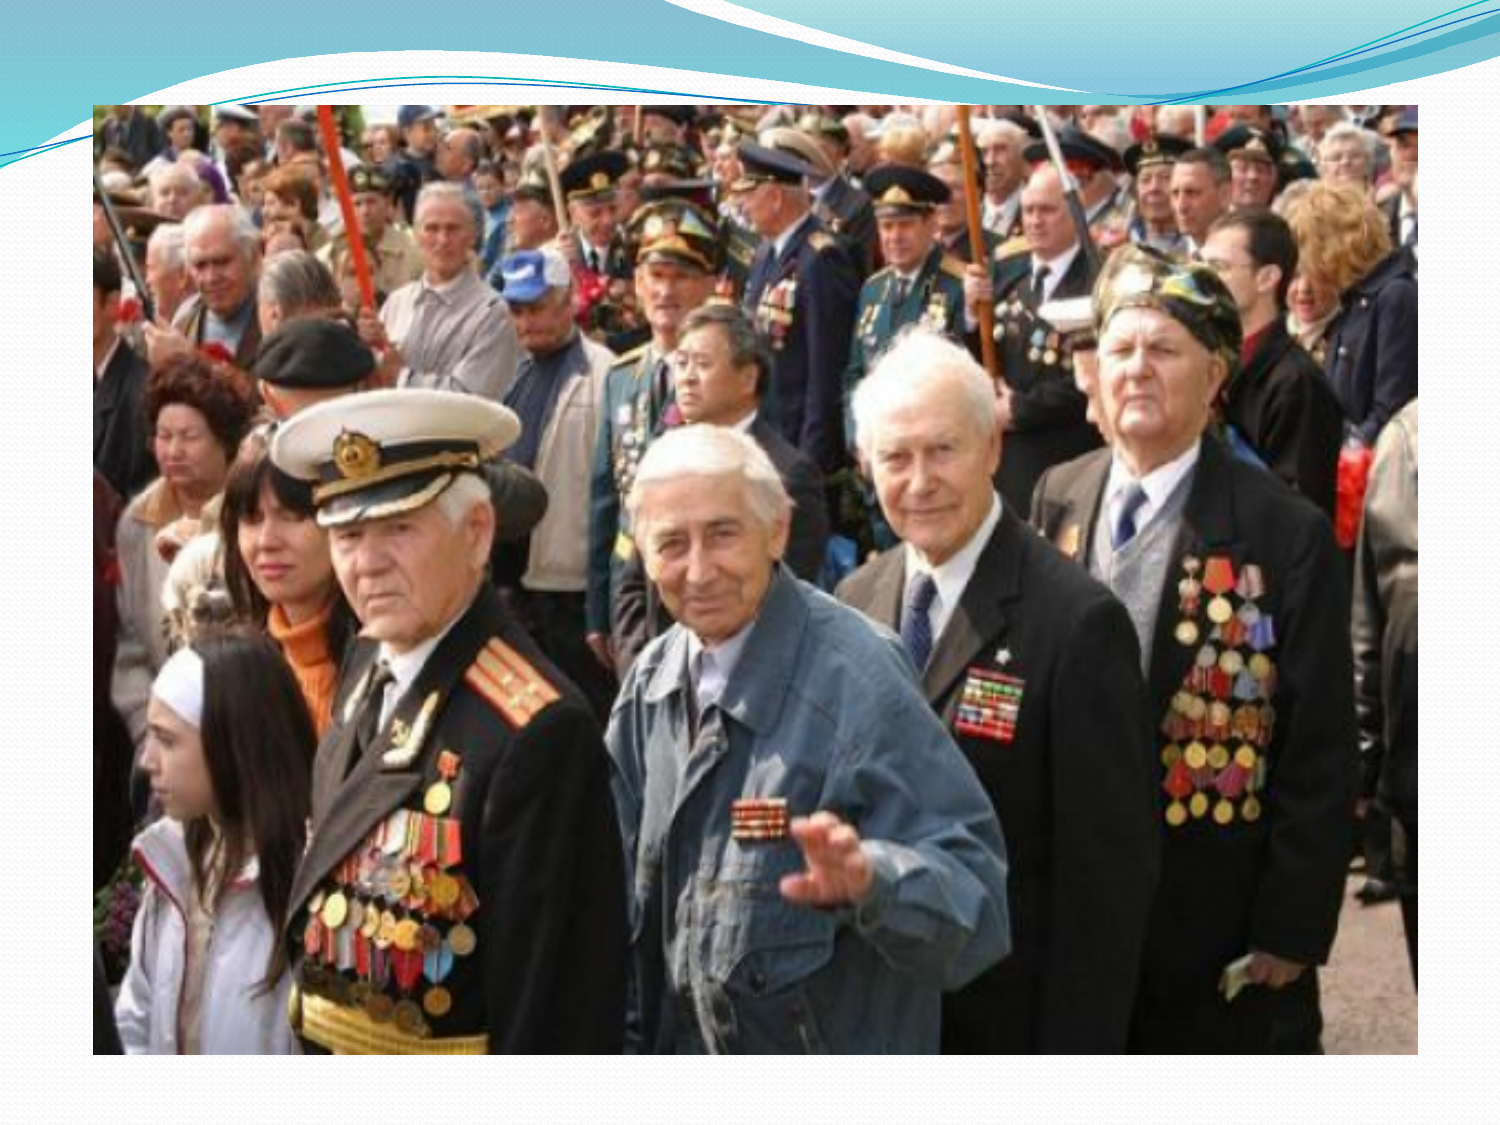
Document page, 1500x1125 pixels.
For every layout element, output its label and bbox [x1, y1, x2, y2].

picture [93, 105, 1419, 1055]
